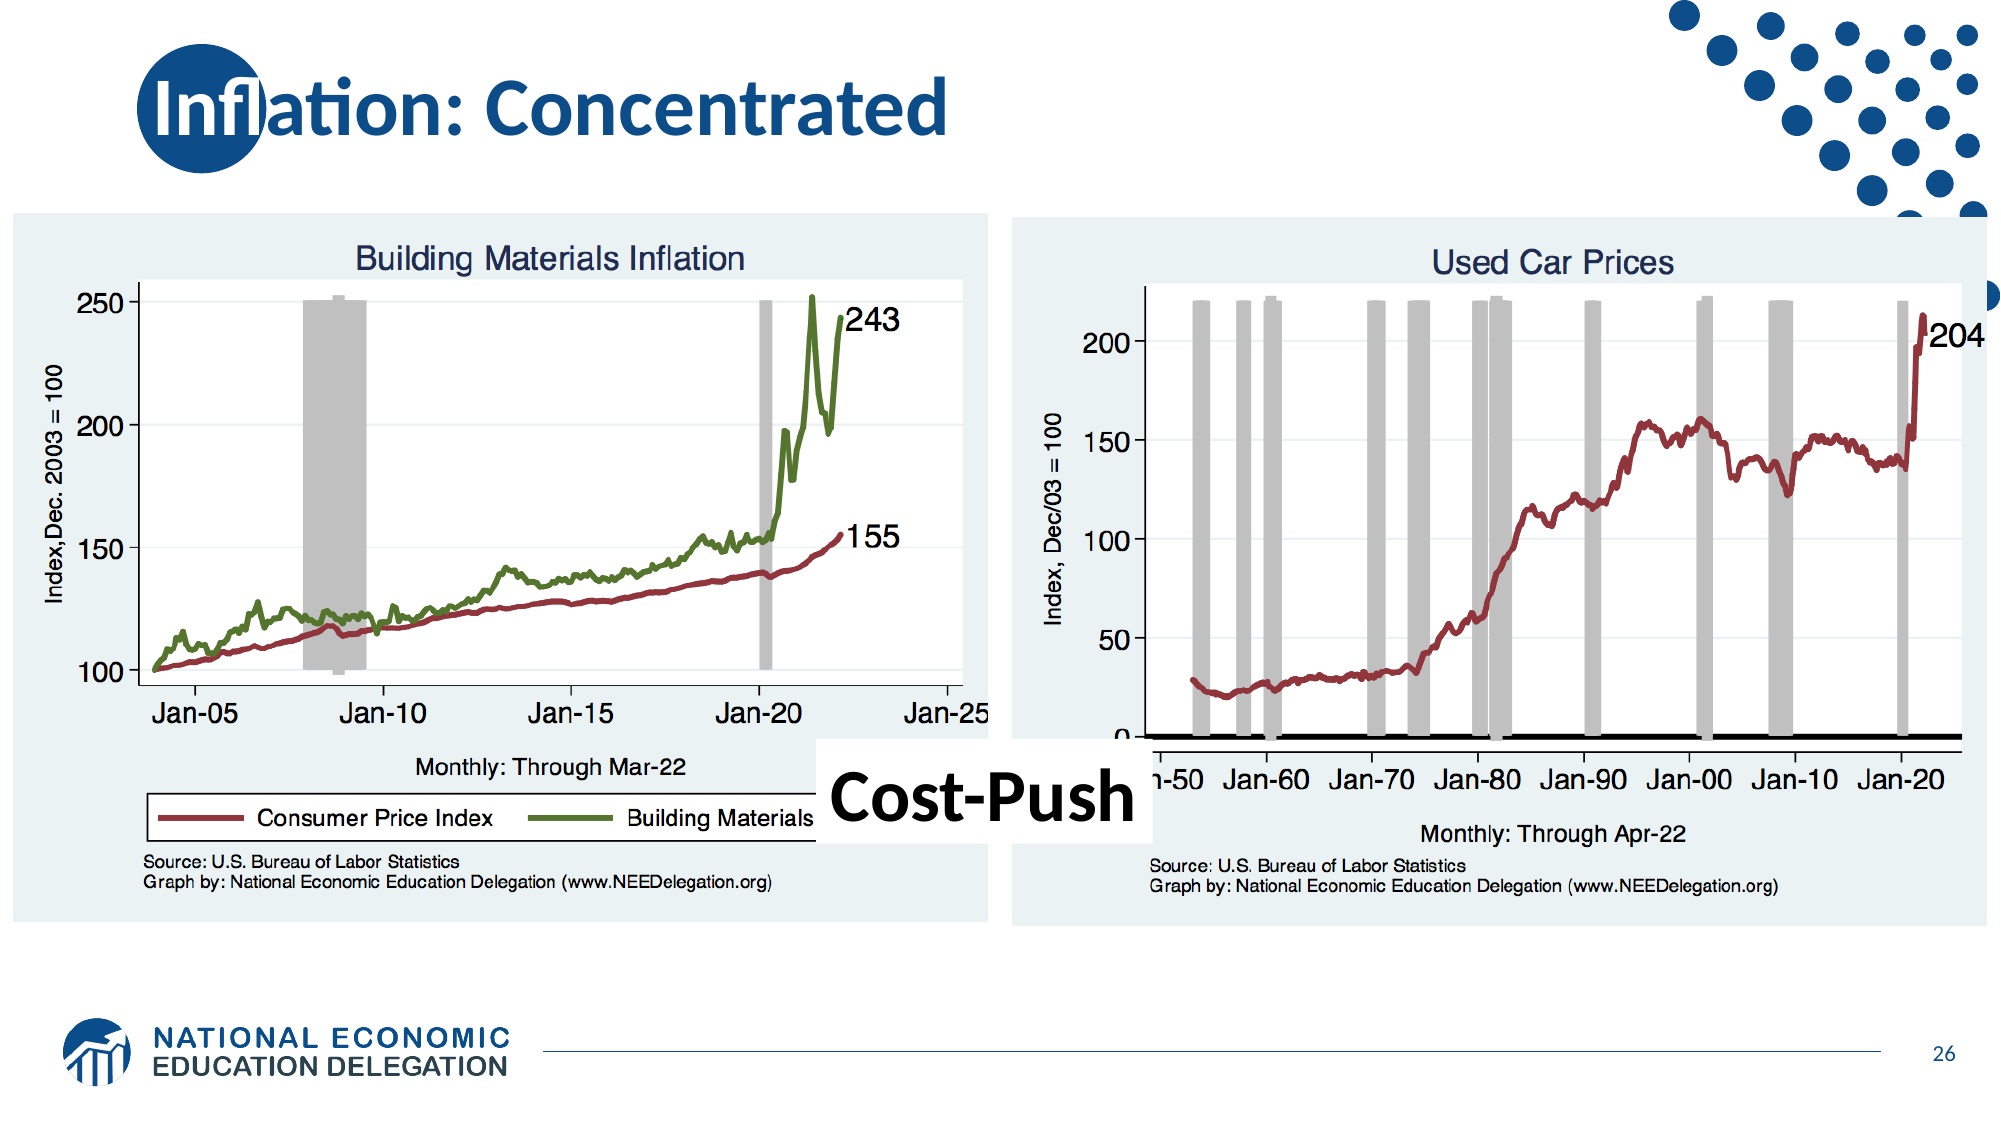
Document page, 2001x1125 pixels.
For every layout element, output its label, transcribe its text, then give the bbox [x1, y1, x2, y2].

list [1012, 217, 1987, 926]
text_box Cost-Push [988, 738, 1012, 844]
title Inflation: Concentrated [137, 0, 1863, 218]
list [13, 213, 988, 922]
picture [55, 1013, 520, 1091]
slide_number 26 [1521, 1022, 1972, 1082]
